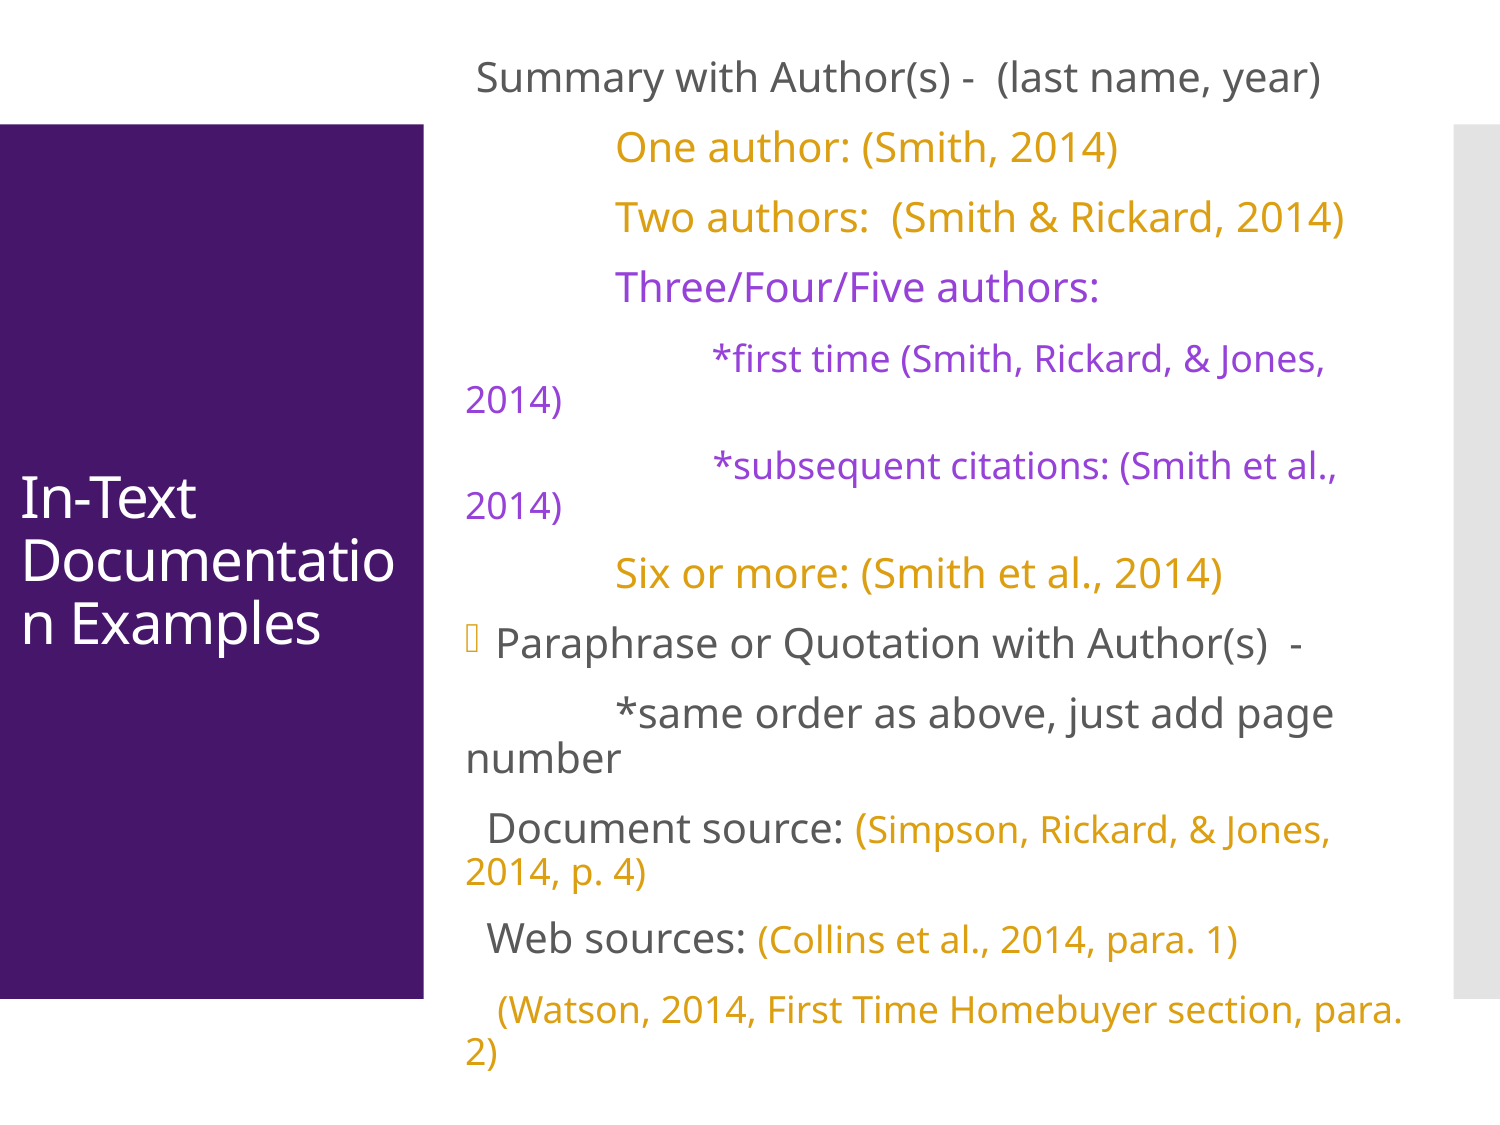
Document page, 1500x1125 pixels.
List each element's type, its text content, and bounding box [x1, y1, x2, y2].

title In-Text Documentation Examples [5, 125, 425, 1000]
list Summary with Author(s) - (last name, year) One author: (Smith, 2014) Two authors: (Smith & Rickard, 2014) Three/Four/Five authors: *first time (Smith, Rickard, & Jones, 2014) *subsequent citations: (Smith et al., 2014) Six or more: (Smith et al., 2014) Paraphrase or Quotation with Author(s) - *same order as above, just add page number Document source: (Simpson, Rickard, & Jones, 2014, p. 4) Web sources: (Collins et al., 2014, para. 1) (Watson, 2014, First Time Homebuyer section, para. 2) [450, 125, 1425, 1005]
